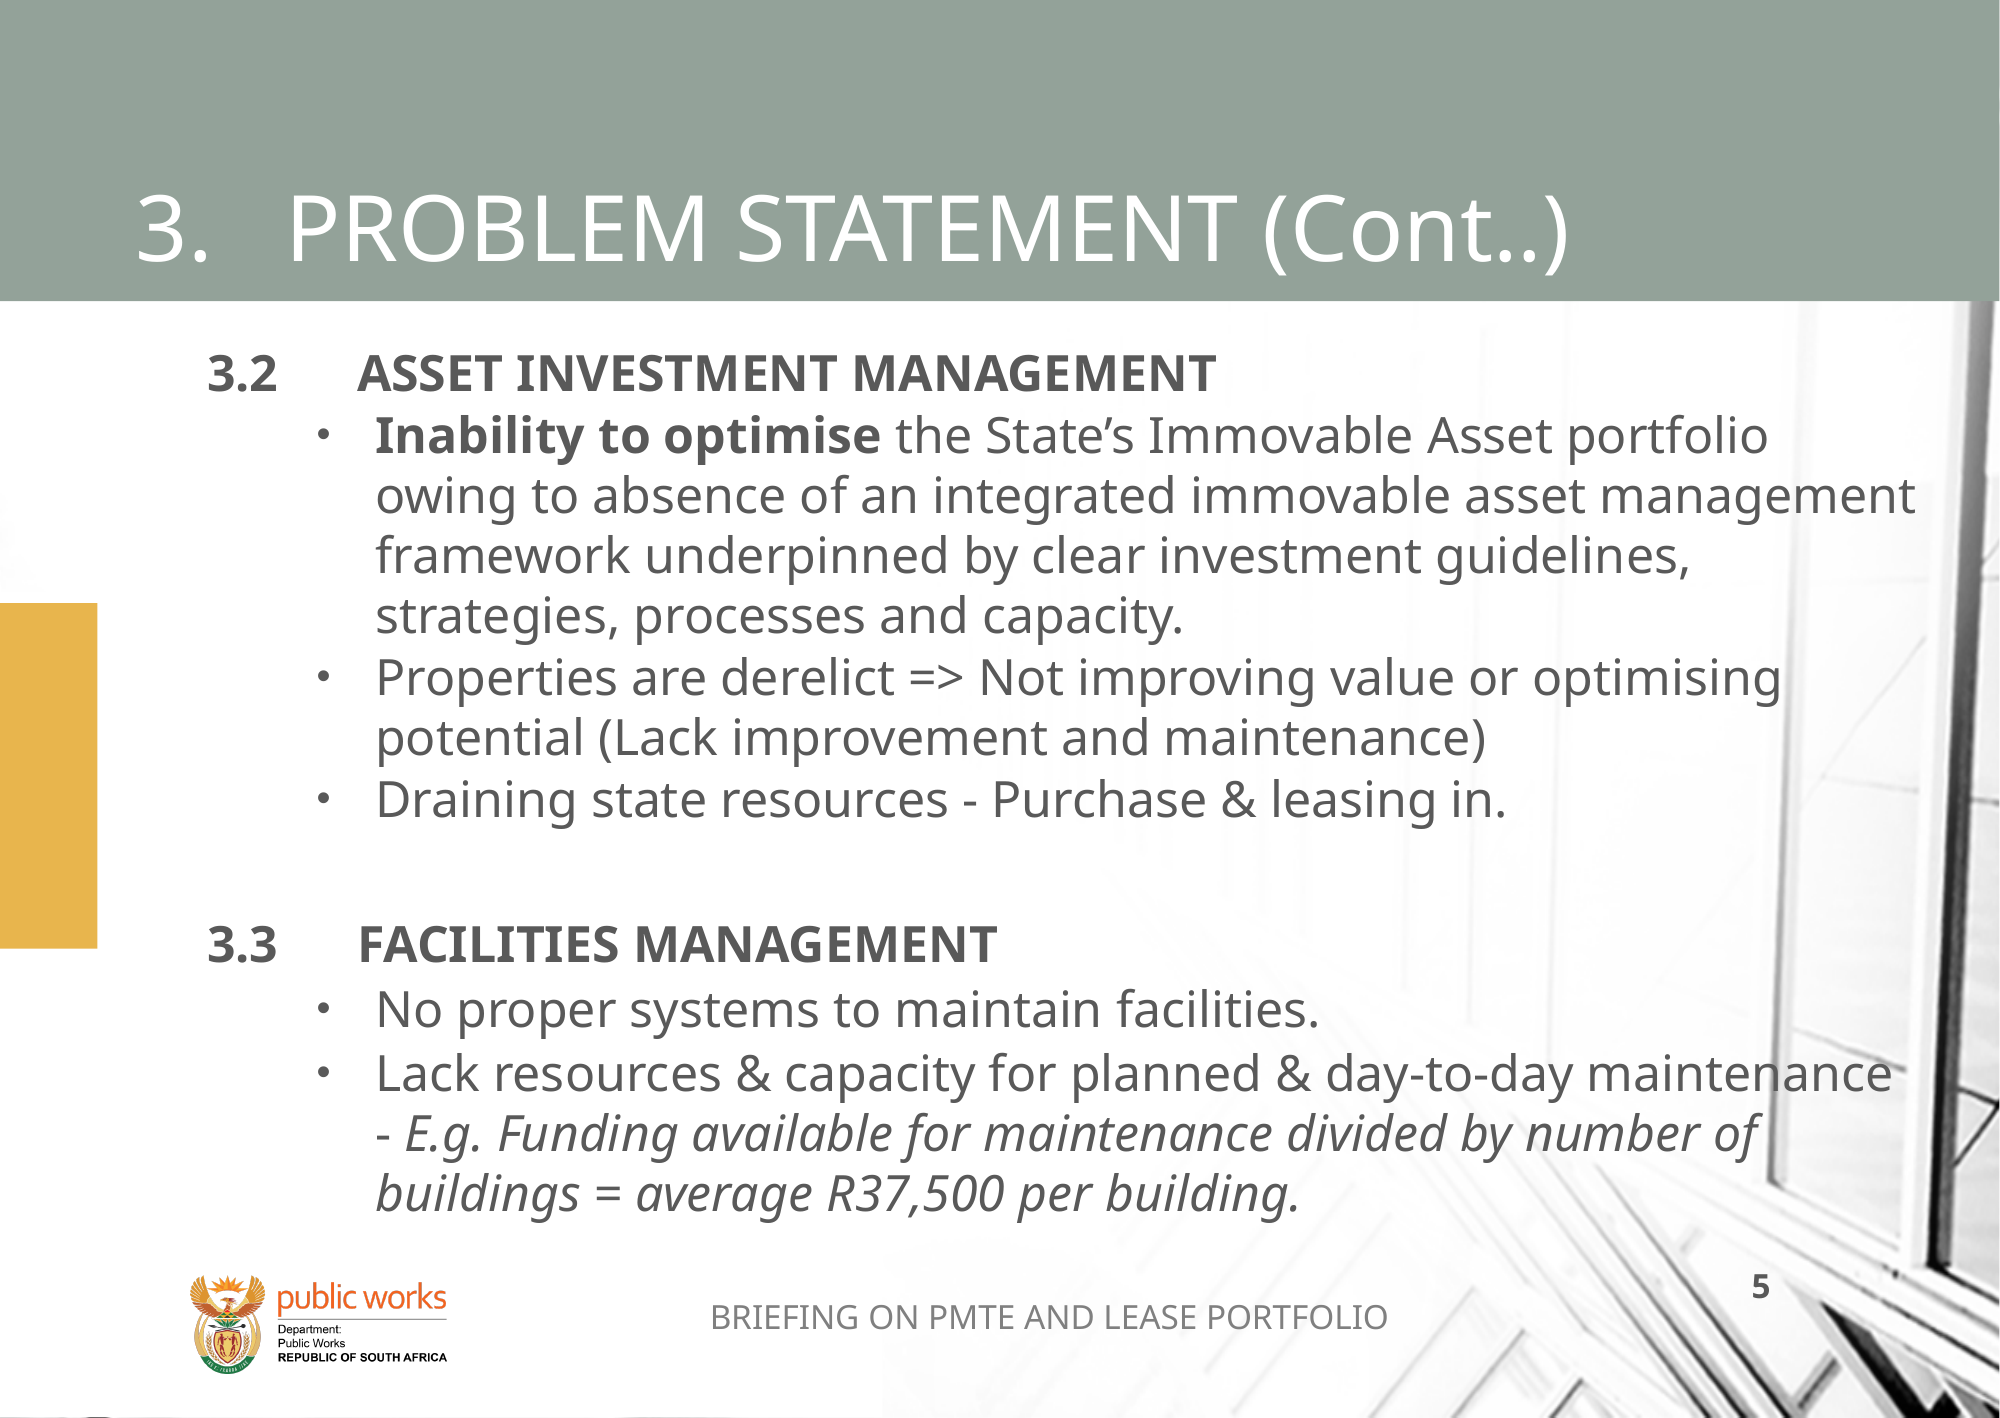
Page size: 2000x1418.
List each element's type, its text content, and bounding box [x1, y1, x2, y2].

footer BRIEFING ON PMTE AND LEASE PORTFOLIO [574, 1287, 1526, 1345]
title 3. PROBLEM STATEMENT (Cont..) [120, 65, 1969, 287]
picture [190, 1323, 447, 1374]
picture [0, 302, 2000, 1418]
list 3.2 ASSET INVESTMENT MANAGEMENT Inability to optimise the State’s Immovable Asset portfolio owing to absence of an integrated immovable asset management framework underpinned by clear investment guidelines, strategies, processes and capacity. Properties are derelict => Not improving value or optimising potential (Lack improvement and maintenance) Draining state resources - Purchase & leasing in. 3.3 FACILITIES MANAGEMENT No proper systems to maintain facilities. Lack resources & capacity for planned & day-to-day maintenance - E.g. Funding available for maintenance divided by number of buildings = average R37,500 per building. [184, 333, 1933, 1323]
